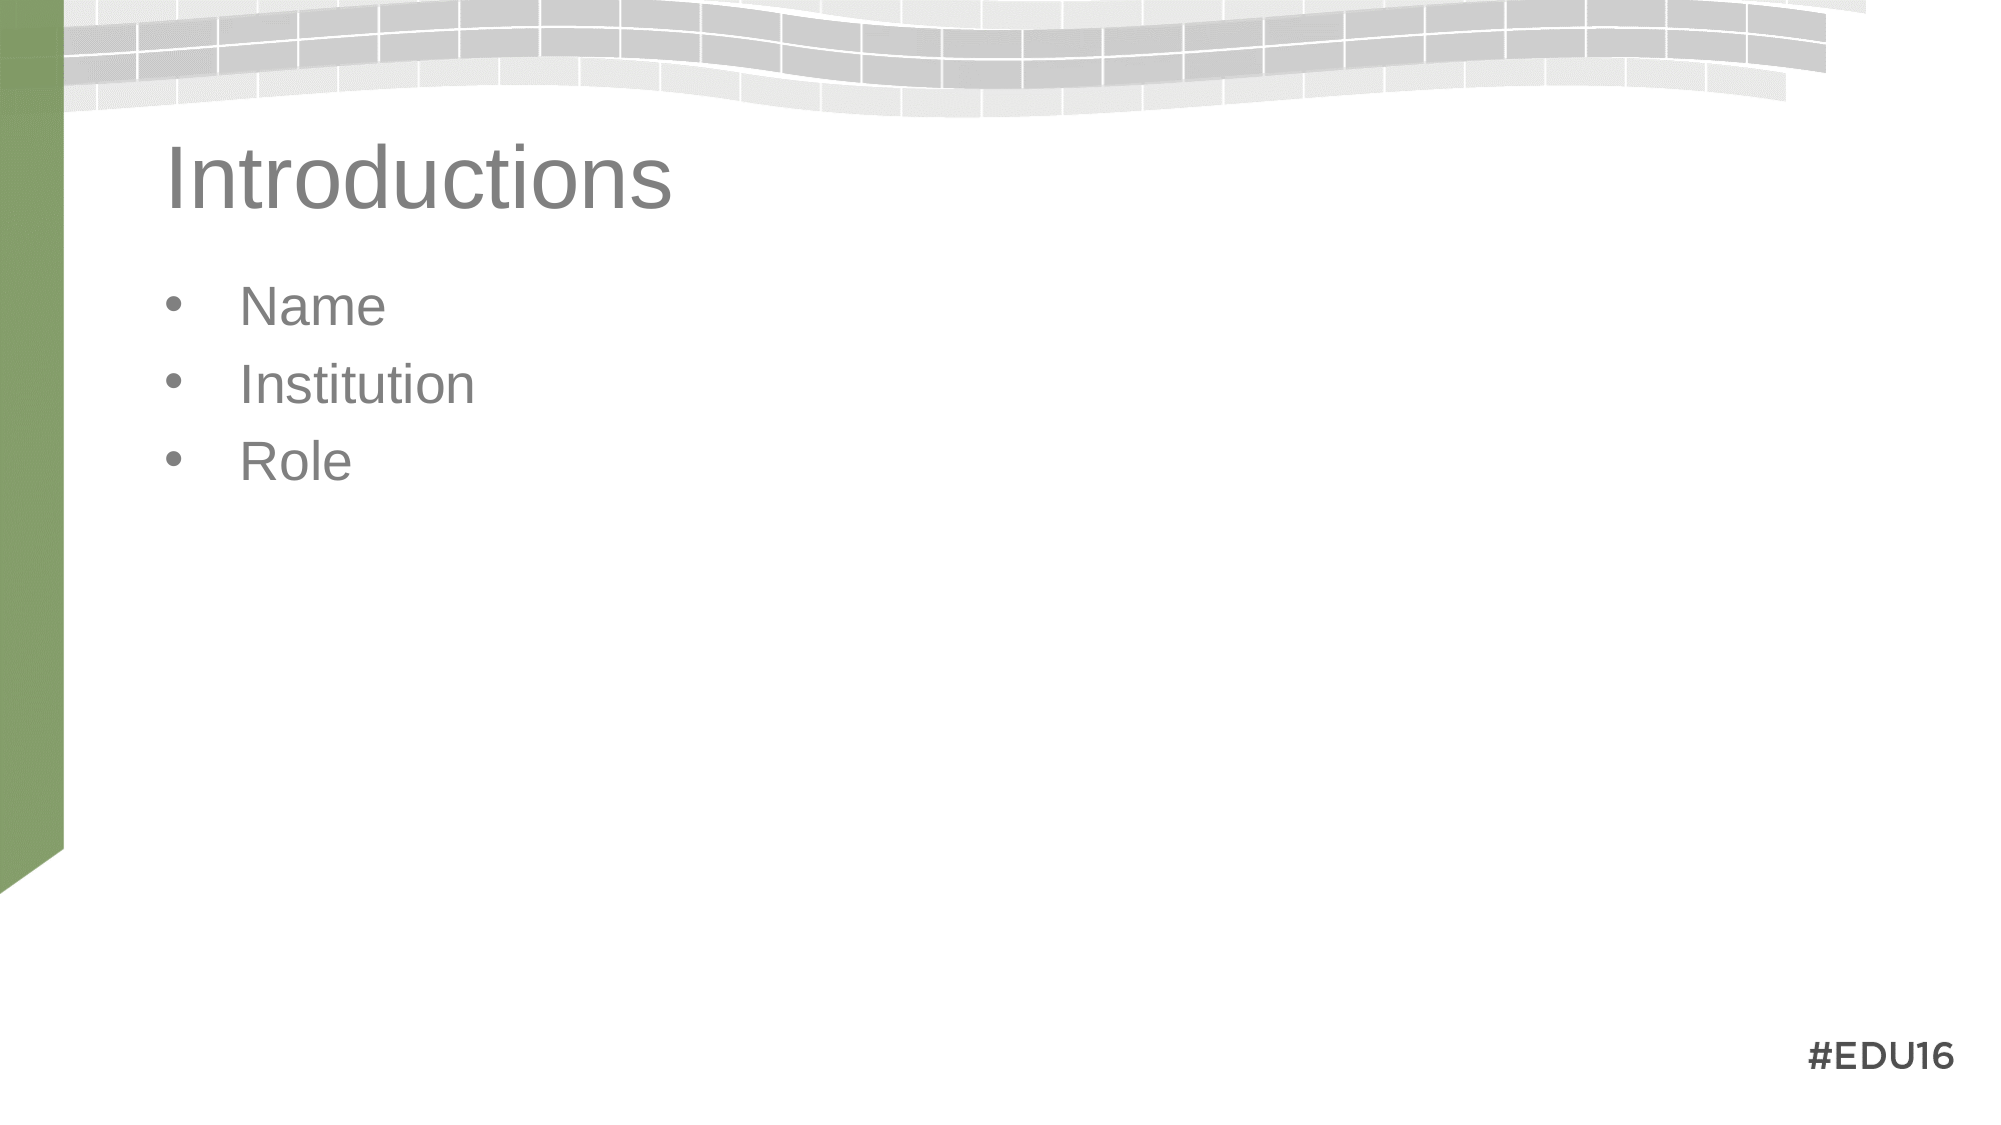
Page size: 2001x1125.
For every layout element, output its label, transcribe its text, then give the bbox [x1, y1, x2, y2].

list Name Institution Role [150, 262, 1767, 1005]
title Introductions [150, 112, 1767, 233]
picture [0, 0, 2001, 1125]
